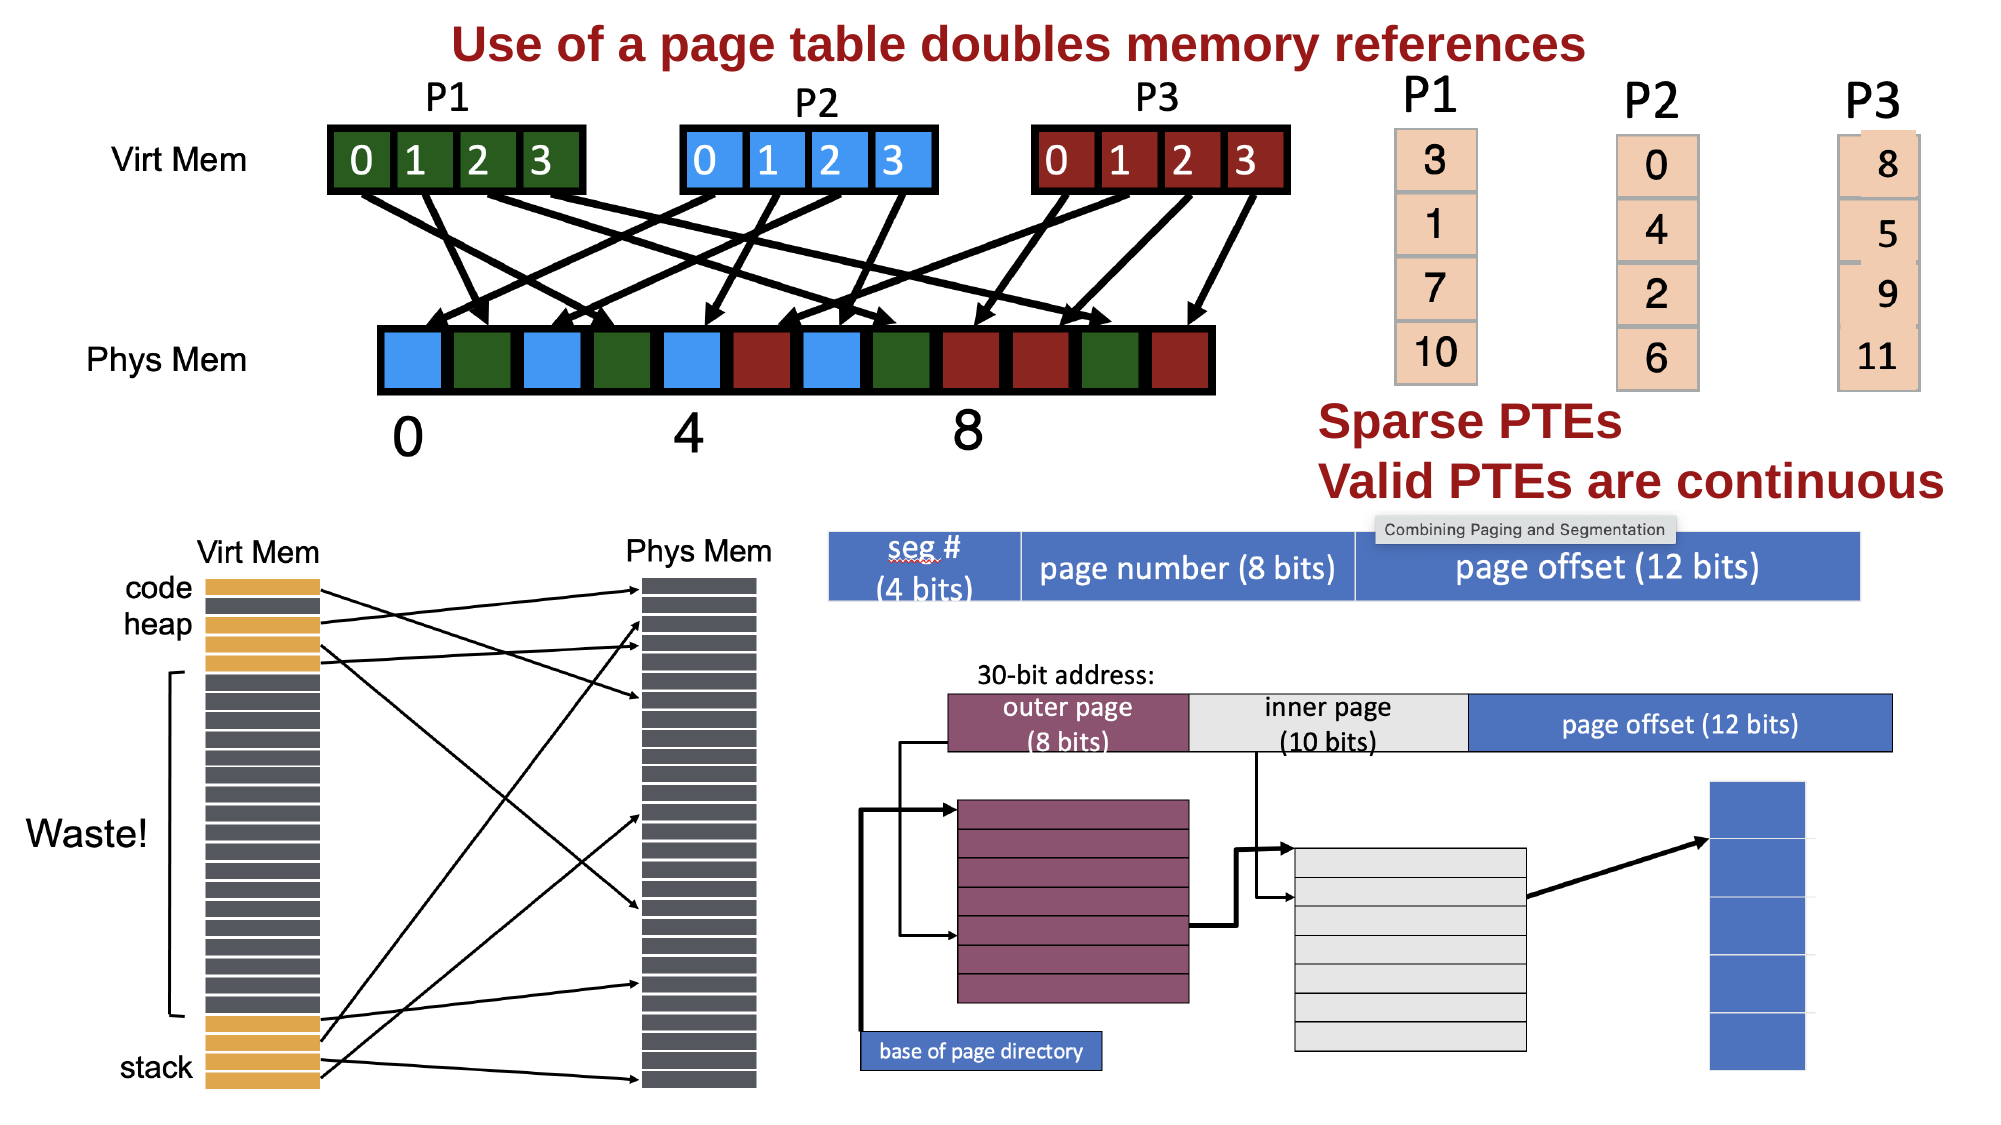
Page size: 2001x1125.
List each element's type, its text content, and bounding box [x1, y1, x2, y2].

text_box Sparse PTEs Valid PTEs are continuous [1312, 382, 2000, 515]
picture [11, 510, 1885, 1117]
picture [1355, 59, 1962, 426]
picture [37, 59, 1313, 467]
picture [807, 629, 1903, 1085]
text_box Use of a page table doubles memory references [445, 5, 1696, 77]
